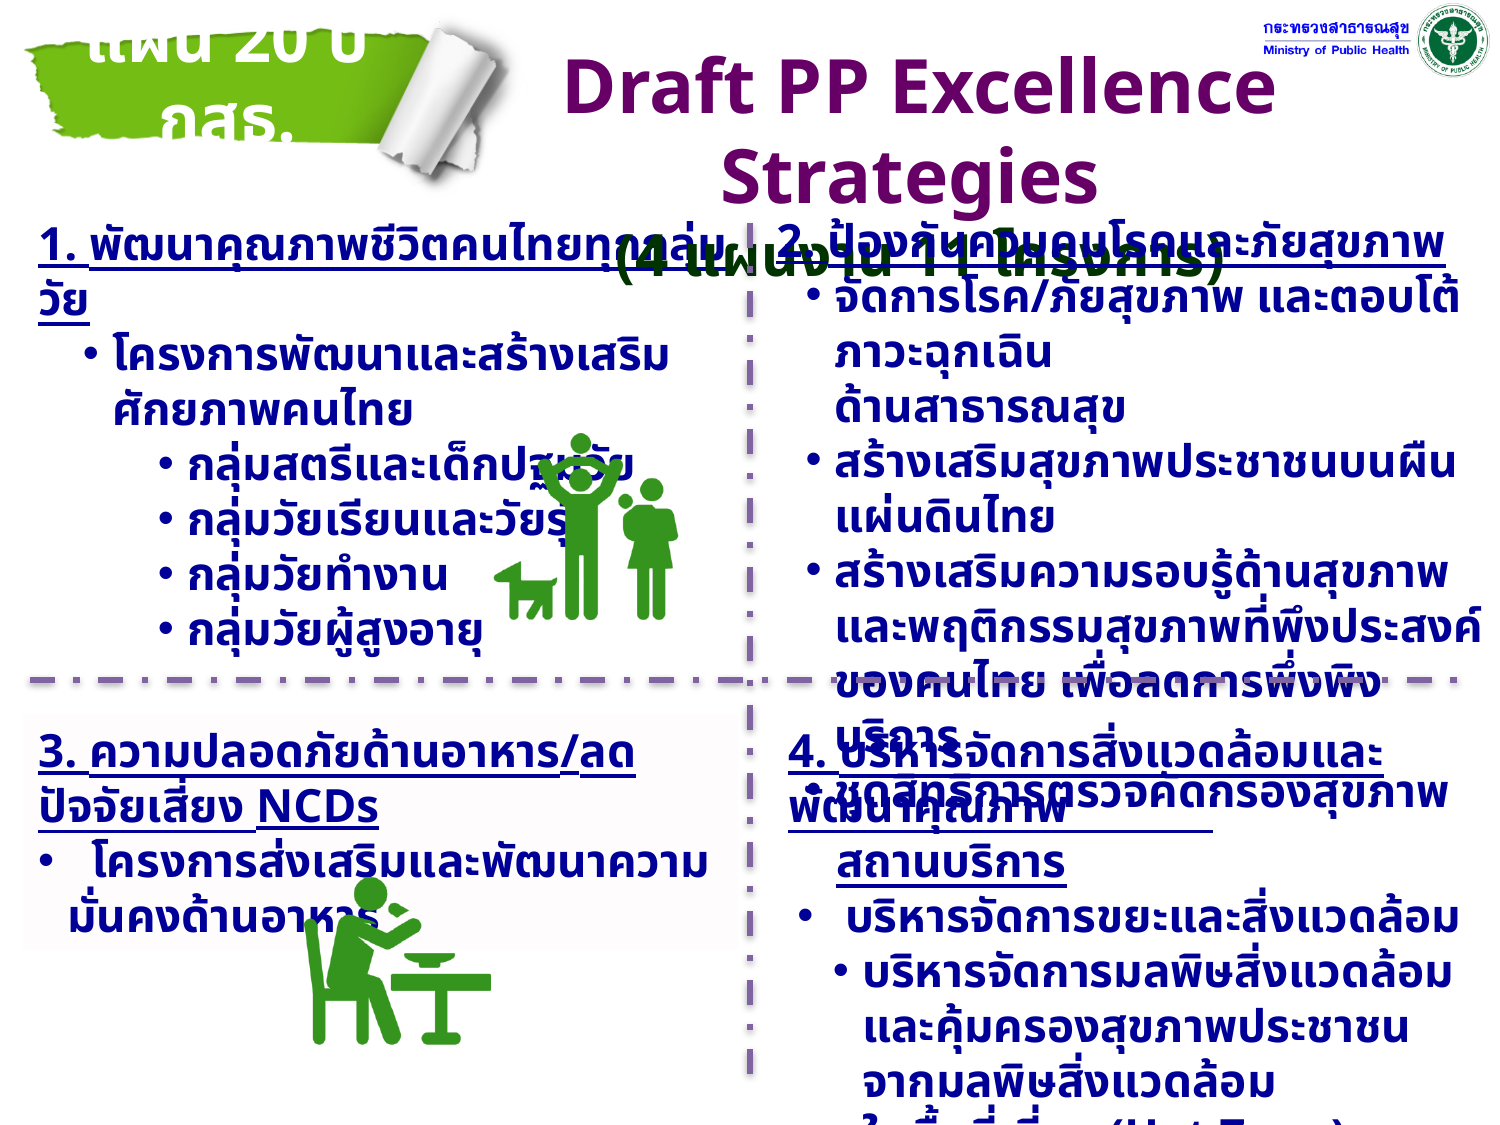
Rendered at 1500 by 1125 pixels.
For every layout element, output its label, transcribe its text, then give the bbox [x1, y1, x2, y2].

picture [1253, 0, 1500, 86]
picture [304, 866, 491, 1054]
text_box 1. พัฒนาคุณภาพชีวิตคนไทยทุกกลุ่มวัย โครงการพัฒนาและสร้างเสริมศักยภาพคนไทย กลุ่มสตรีและเด็กปฐมวัย กลุ่มวัยเรียนและวัยรุ่น กลุ่มวัยทำงาน กลุ่มวัยผู้สูงอายุ [23, 207, 750, 663]
picture [491, 433, 679, 620]
text_box 2. ป้องกันควบคุมโรคและภัยสุขภาพ จัดการโรค/ภัยสุขภาพ และตอบโต้ภาวะฉุกเฉิน ด้านสาธารณสุข สร้างเสริมสุขภาพประชาชนบนผืนแผ่นดินไทย สร้างเสริมความรอบรู้ด้านสุขภาพและพฤติกรรมสุขภาพที่พึงประสงค์ของคนไทย เพื่อลดการพึ่งพิงบริการ ชุดสิทธิการตรวจคัดกรองสุขภาพ [761, 204, 1500, 824]
picture [11, 10, 528, 200]
text_box 3. ความปลอดภัยด้านอาหาร/ลดปัจจัยเสี่ยง NCDs โครงการส่งเสริมและพัฒนาความมั่นคงด้านอาหาร [23, 714, 739, 950]
text_box Draft PP Excellence Strategies (4 แผนงาน 11 โครงการ) [480, 31, 1360, 296]
text_box 4. บริหารจัดการสิ่งแวดล้อมและพัฒนาคุณภาพ สถานบริการ บริหารจัดการขยะและสิ่งแวดล้อม บริหารจัดการมลพิษสิ่งแวดล้อมและคุ้มครองสุขภาพประชาชนจากมลพิษสิ่งแวดล้อม ในพื้นที่เสี่ยง (Hot Zone) [773, 824, 1500, 1125]
